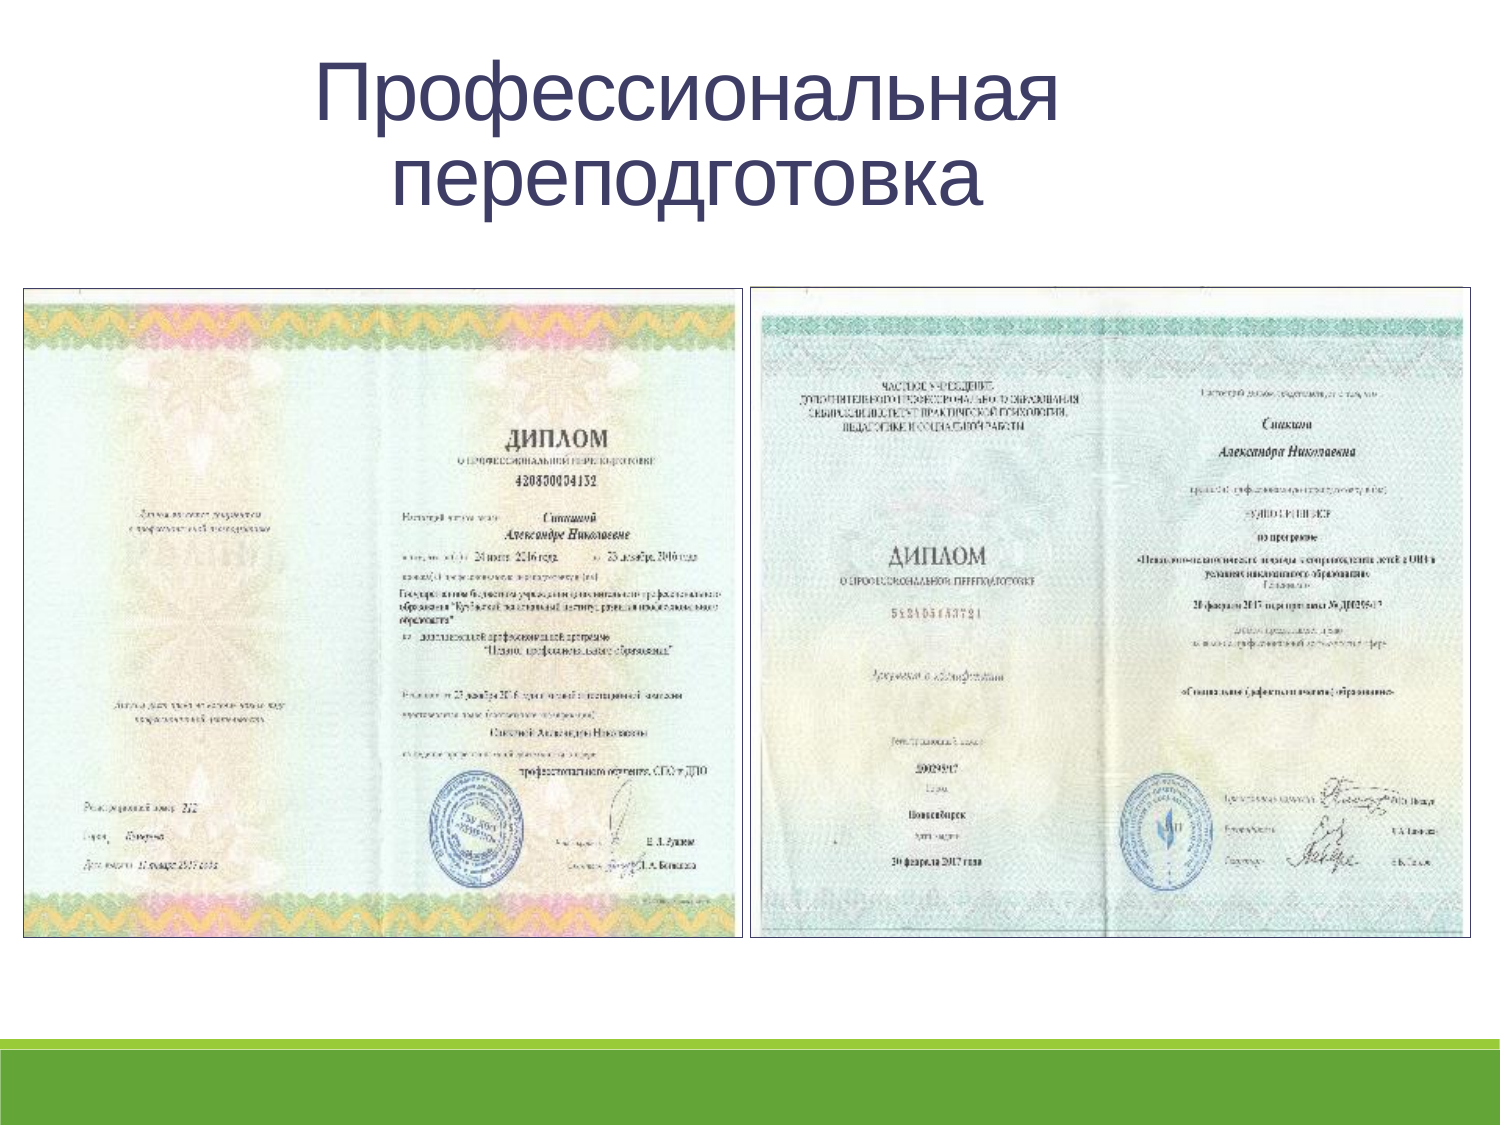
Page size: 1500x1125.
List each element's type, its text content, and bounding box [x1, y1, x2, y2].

text_box Профессиональная переподготовка [75, 45, 1300, 129]
picture [23, 287, 743, 938]
picture [749, 286, 1471, 938]
